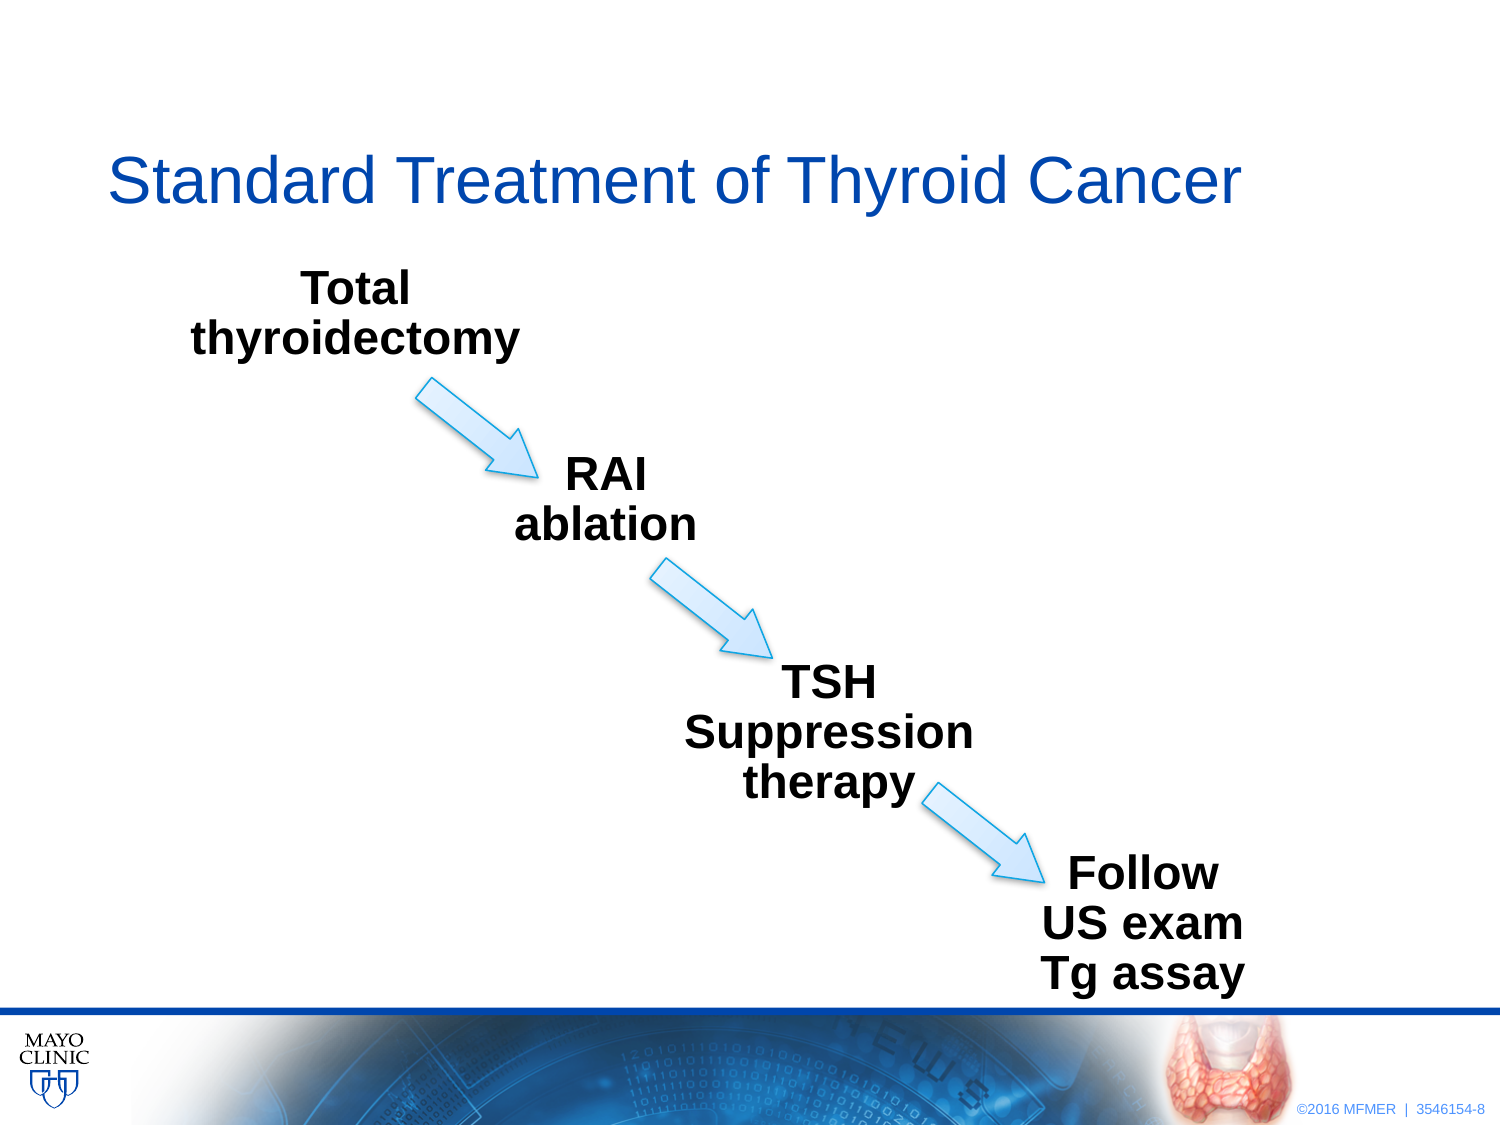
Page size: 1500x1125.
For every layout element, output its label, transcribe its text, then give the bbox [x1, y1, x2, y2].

text_box Total thyroidectomy [176, 257, 535, 372]
text_box RAI ablation [500, 443, 712, 557]
text_box TSH Suppression therapy [670, 651, 989, 816]
picture [0, 1016, 1480, 1125]
text_box [414, 376, 539, 479]
text_box [921, 781, 1046, 884]
text_box Follow US exam Tg assay [1026, 842, 1260, 1006]
title Standard Treatment of Thyroid Cancer [108, 0, 1392, 225]
text_box [649, 557, 774, 659]
